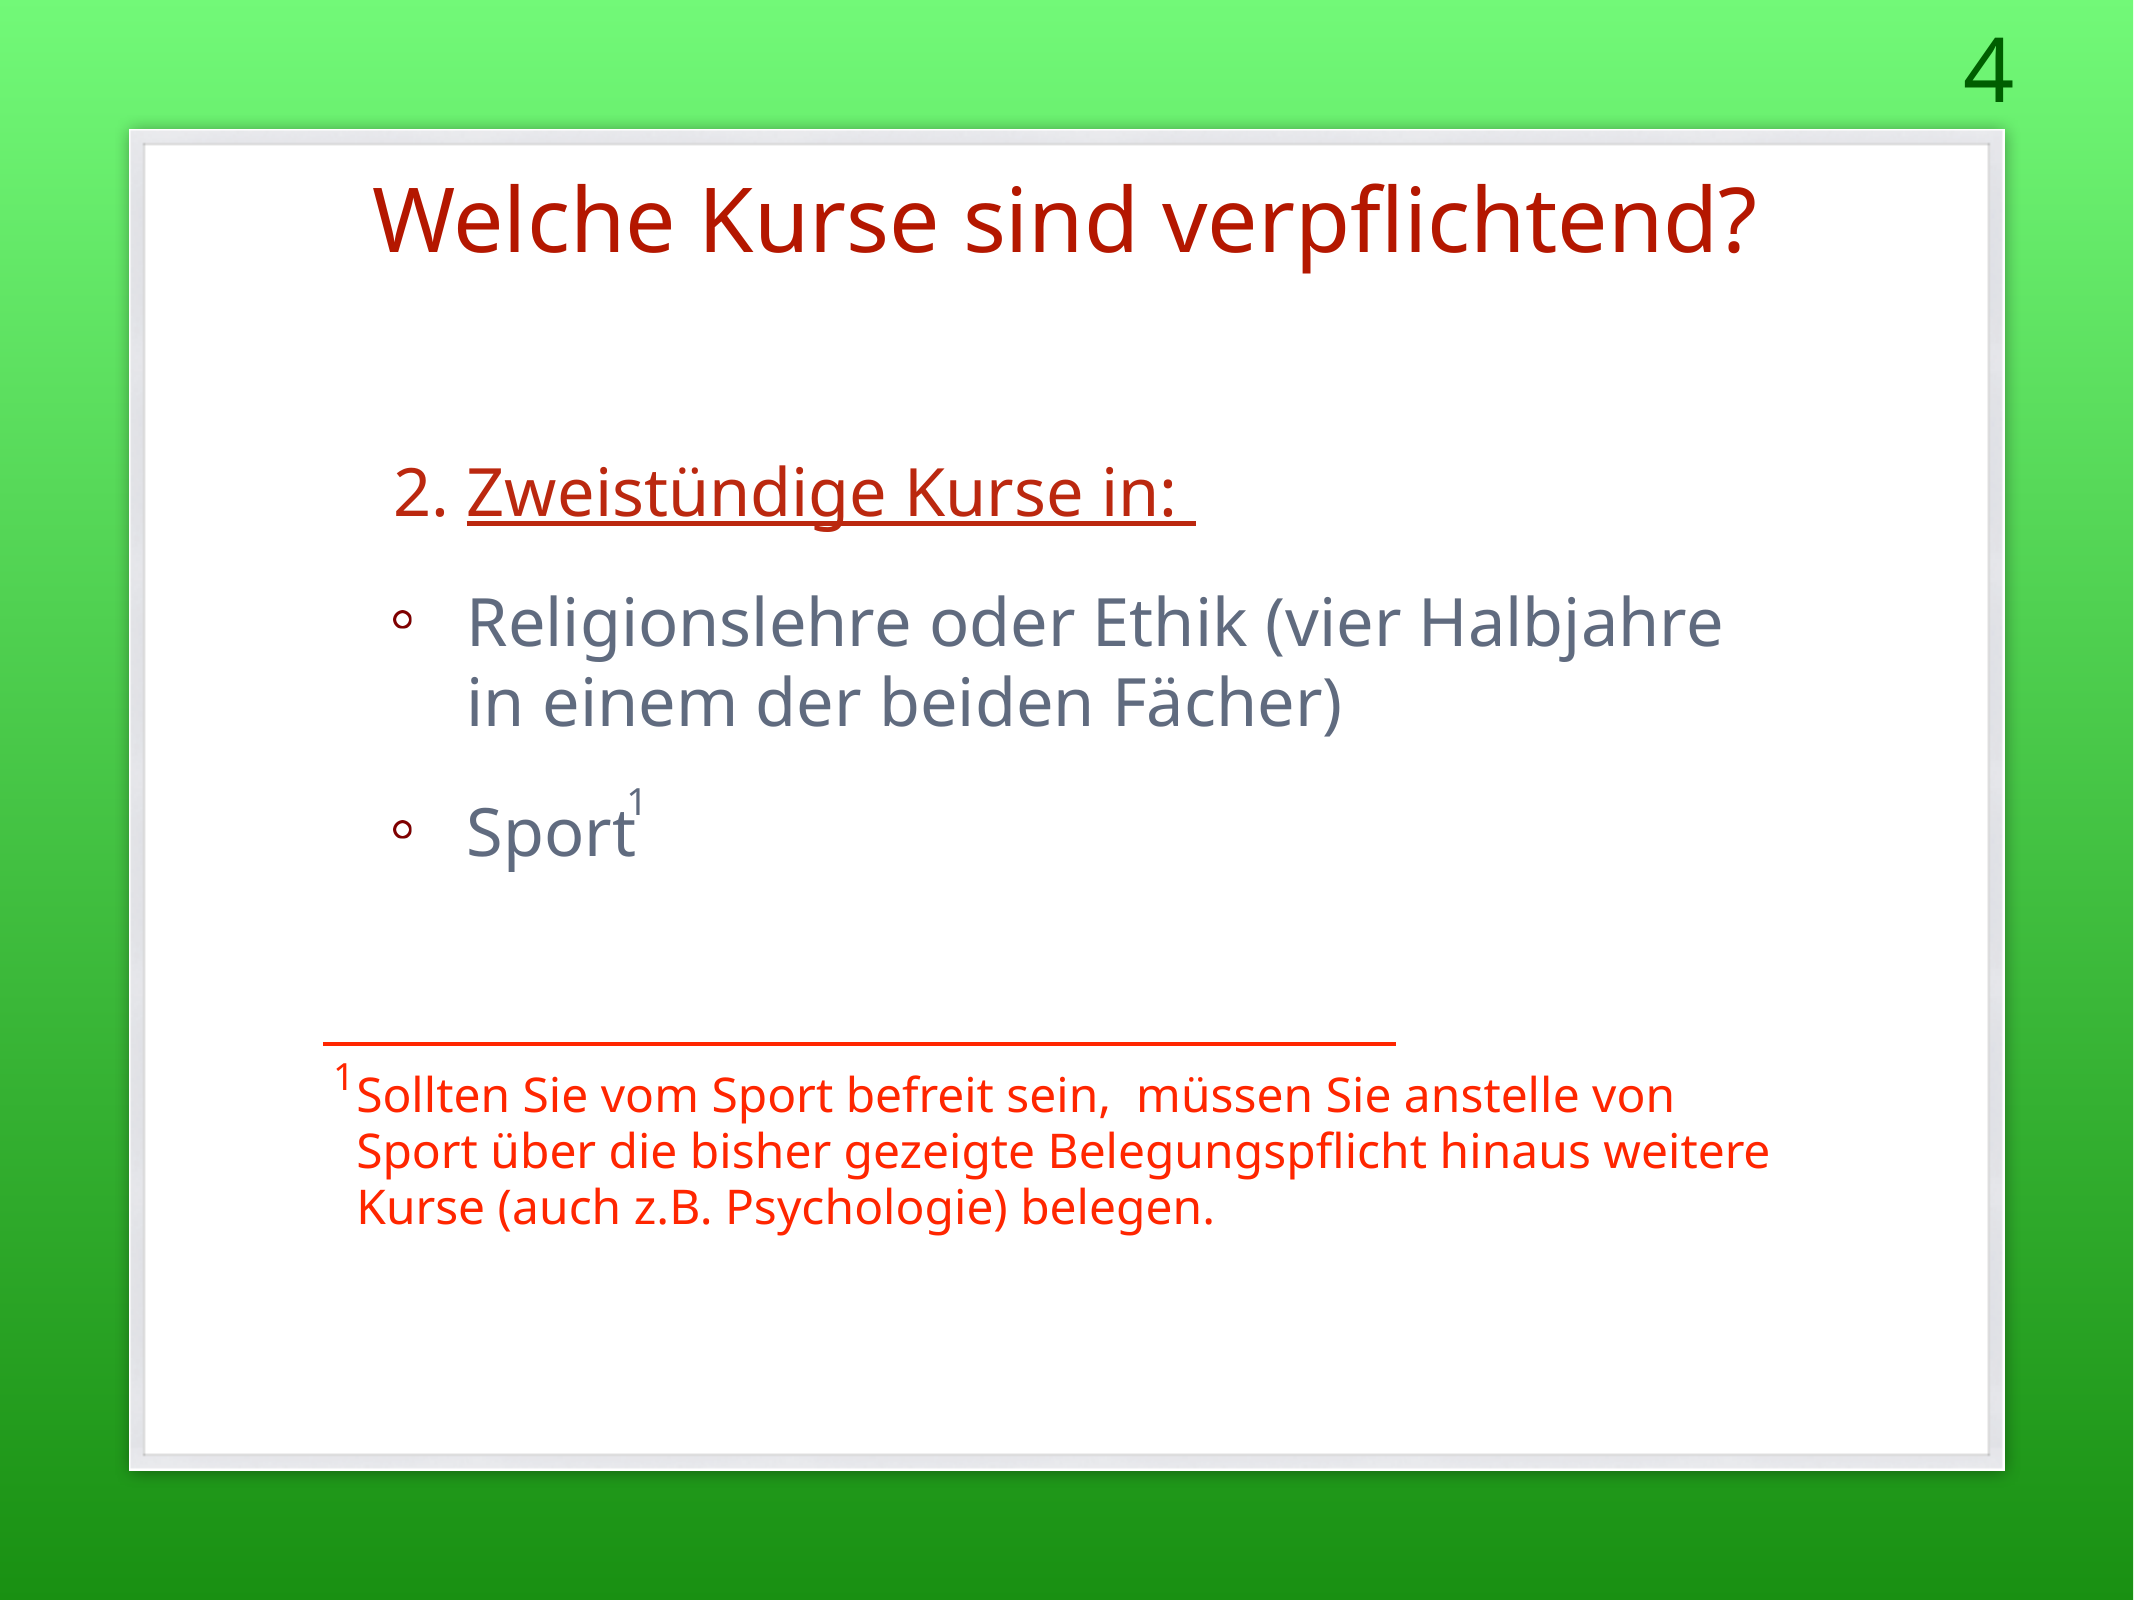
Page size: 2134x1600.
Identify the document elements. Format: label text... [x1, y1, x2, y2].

picture [129, 129, 2005, 1471]
list Zweistündige Kurse in: Religionslehre oder Ethik (vier Halbjahre in einem der beiden Fächer) Sport [322, 322, 1809, 997]
text_box 4 [1925, 4, 2053, 129]
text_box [322, 1045, 1811, 1253]
text_box 1 [617, 769, 656, 831]
text_box Welche Kurse sind verpflichtend? [339, 154, 1790, 279]
